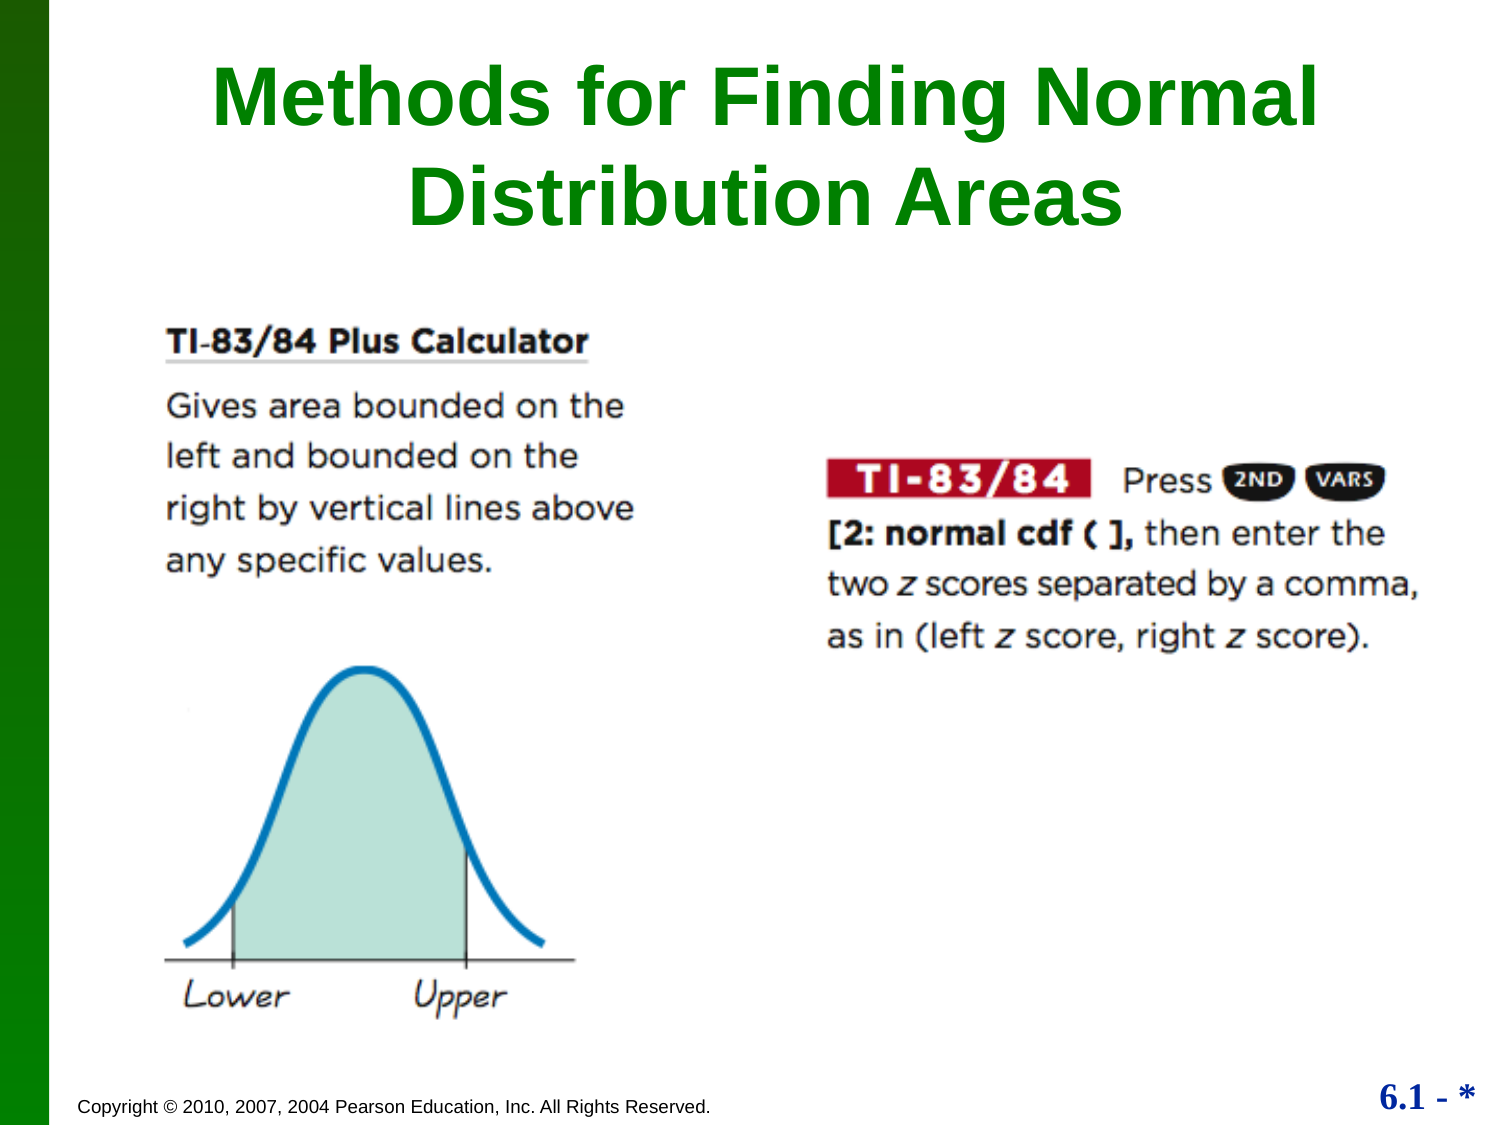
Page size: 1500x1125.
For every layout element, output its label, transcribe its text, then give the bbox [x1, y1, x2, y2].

picture [141, 309, 646, 609]
picture [142, 656, 581, 1022]
picture [809, 443, 1432, 682]
title Methods for Finding Normal Distribution Areas [122, 48, 1411, 236]
